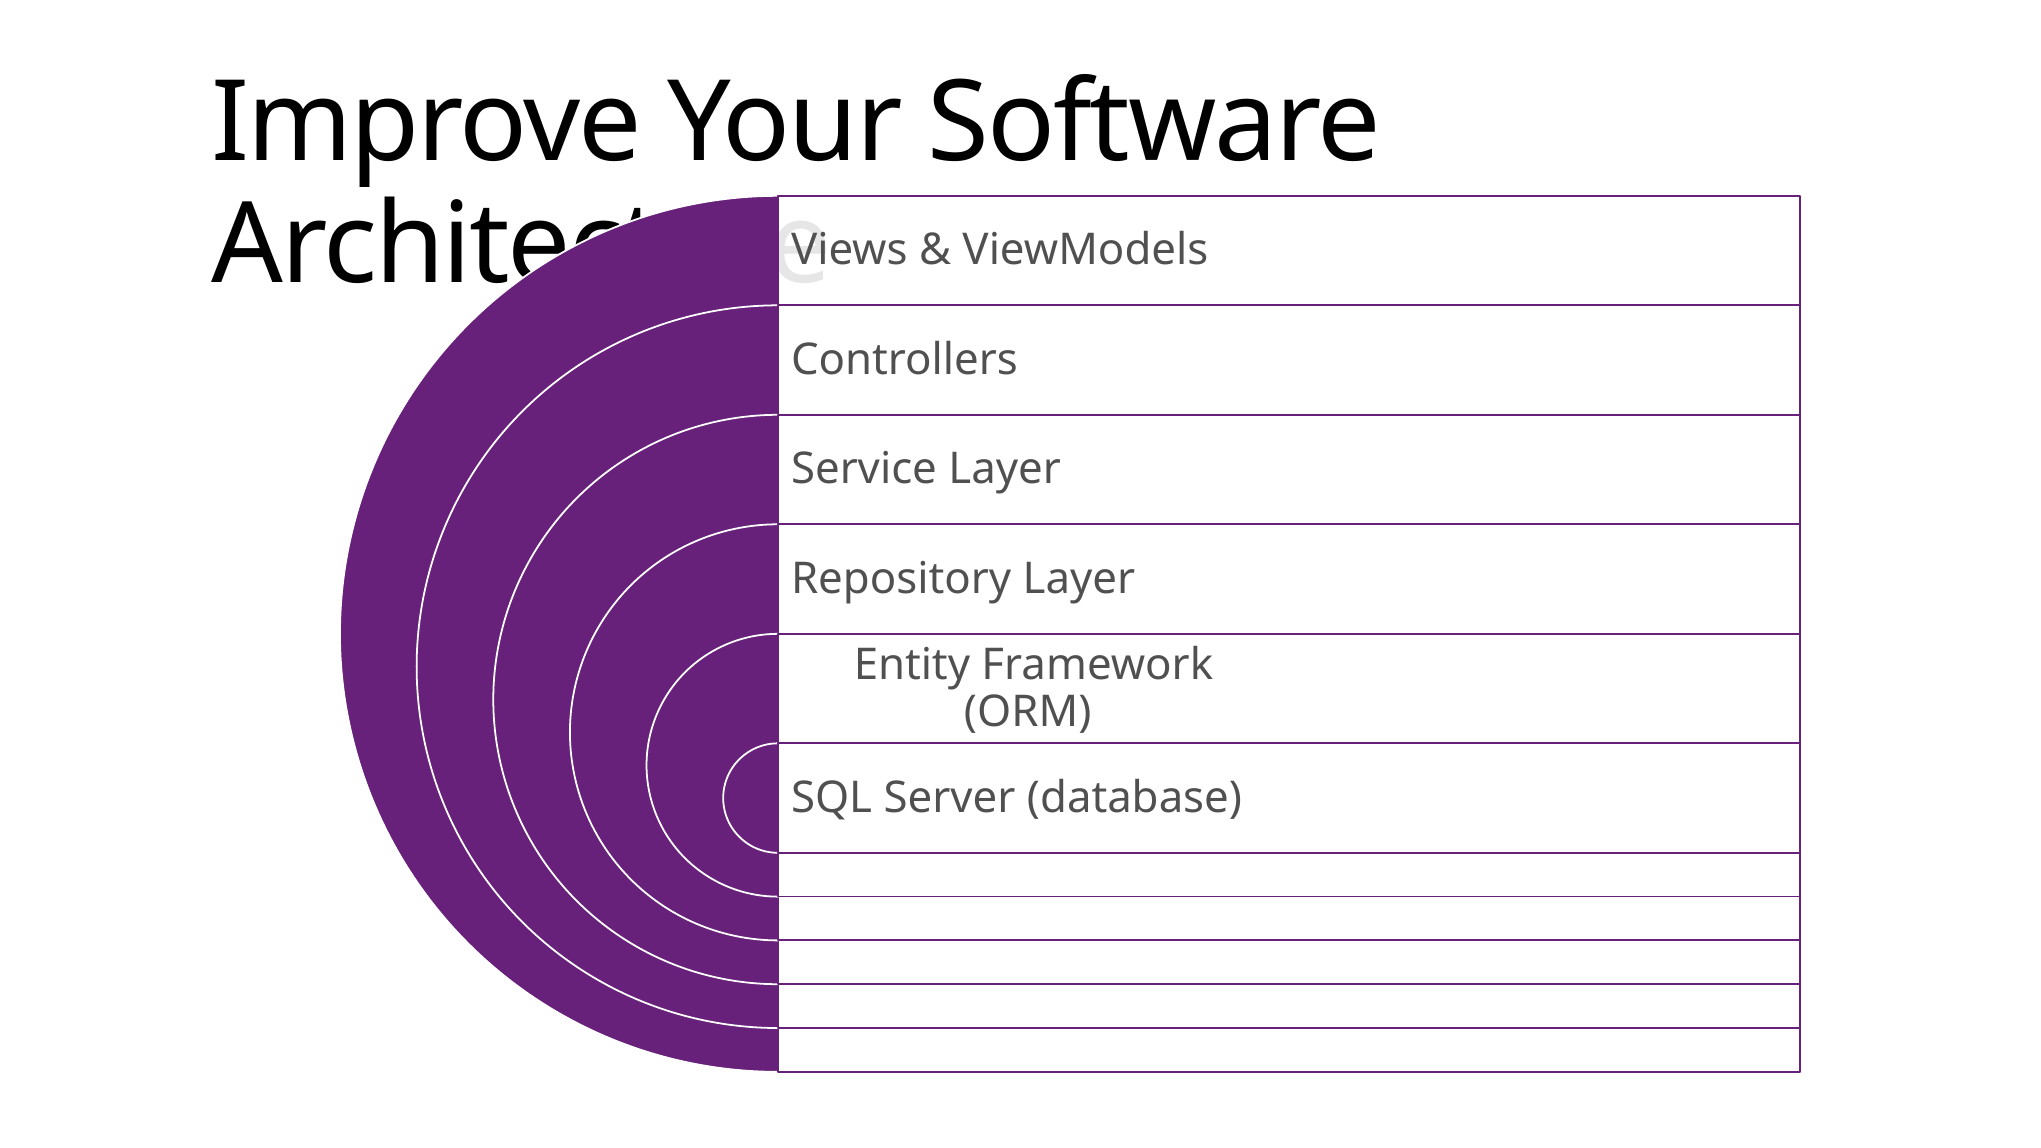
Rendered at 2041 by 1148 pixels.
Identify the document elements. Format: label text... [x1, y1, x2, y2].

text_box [339, 120, 1801, 1148]
title Improve Your Software Architecture [187, 48, 1853, 199]
